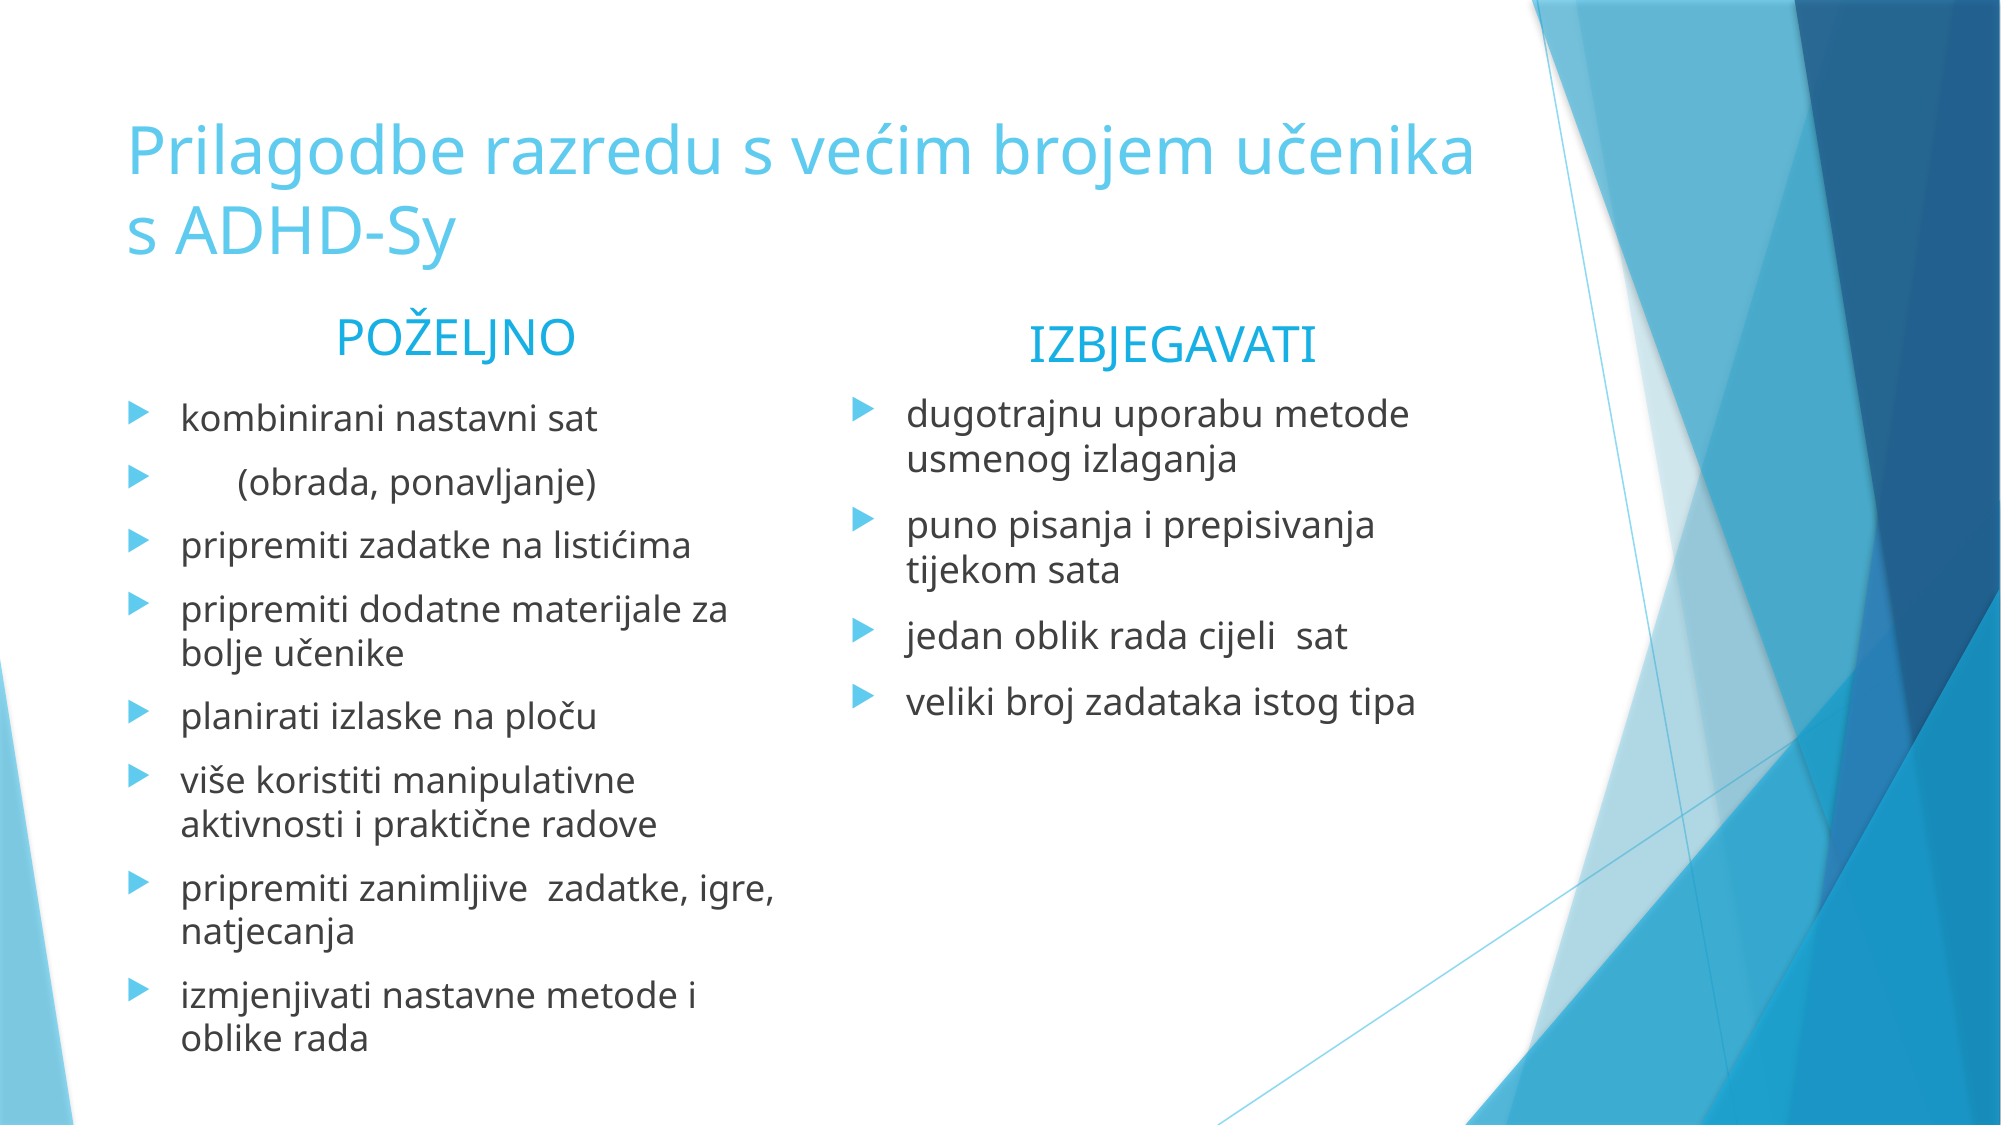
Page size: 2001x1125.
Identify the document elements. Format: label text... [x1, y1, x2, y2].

list IZBJEGAVATI [830, 285, 1517, 380]
title Prilagodbe razredu s većim brojem učenika s ADHD-Sy [111, 99, 1522, 317]
list dugotrajnu uporabu metode usmenog izlaganja puno pisanja i prepisivanja tijekom sata jedan oblik rada cijeli sat veliki broj zadataka istog tipa [834, 382, 1522, 992]
list POŽELJNO [113, 278, 800, 373]
list kombinirani nastavni sat (obrada, ponavljanje) pripremiti zadatke na listićima pripremiti dodatne materijale za bolje učenike planirati izlaske na ploču više koristiti manipulativne aktivnosti i praktične radove pripremiti zanimljive zadatke, igre, natjecanja izmjenjivati nastavne metode i oblike rada [110, 387, 798, 1068]
